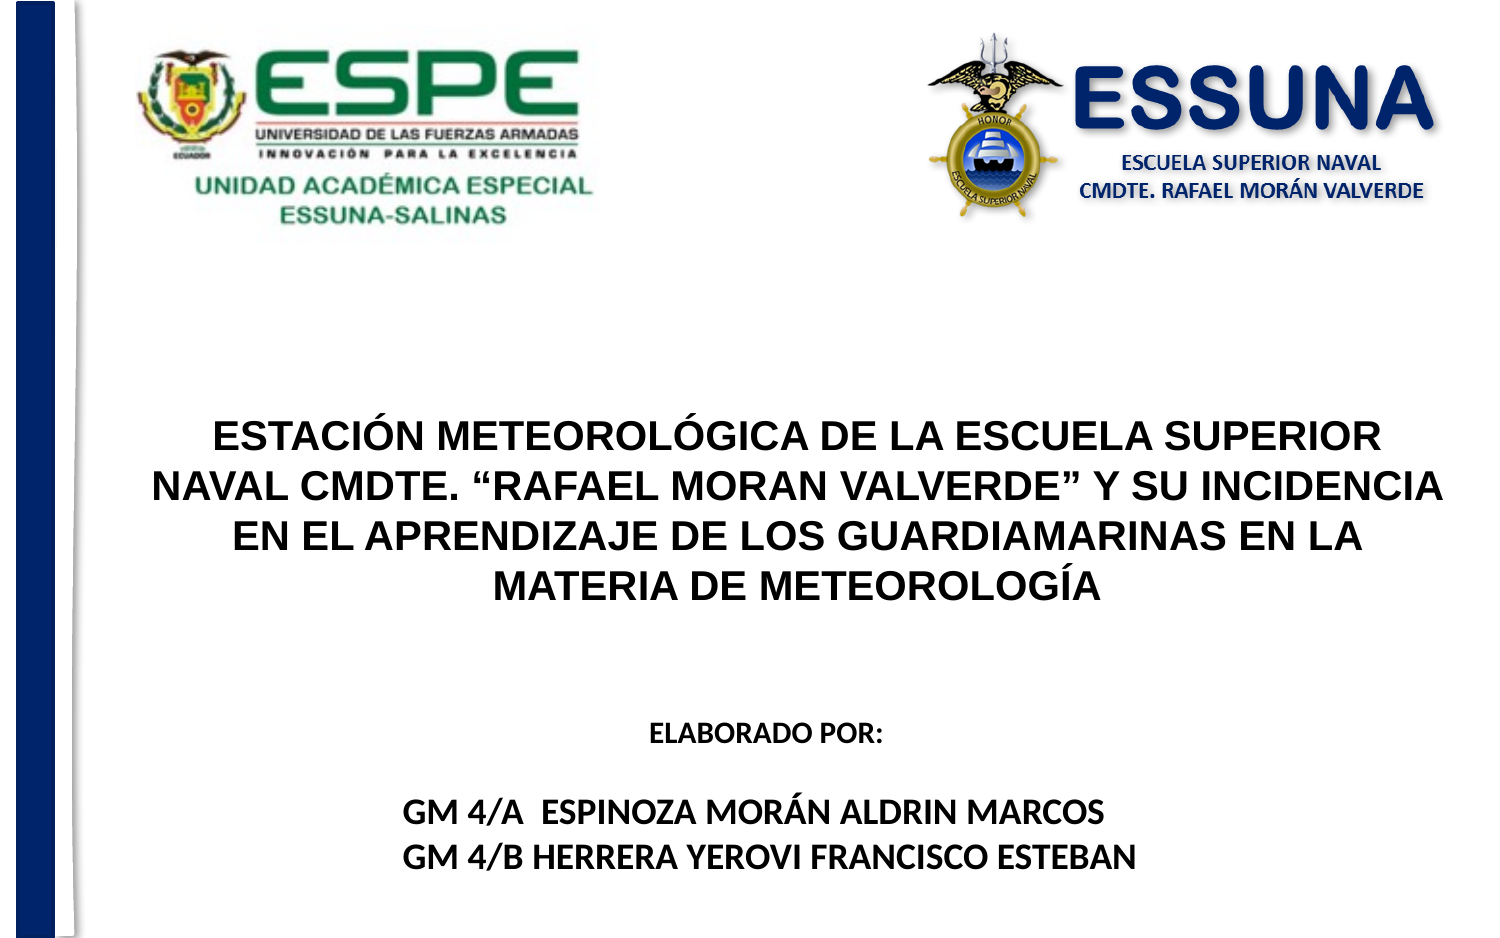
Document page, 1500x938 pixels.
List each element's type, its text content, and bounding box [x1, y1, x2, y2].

picture [920, 17, 1499, 219]
text_box ELABORADO POR: GM 4/A ESPINOZA MORÁN ALDRIN MARCOS GM 4/B HERRERA YEROVI FRANCISCO ESTEBAN [387, 704, 1153, 885]
text_box ESTACIÓN METEOROLÓGICA DE LA ESCUELA SUPERIOR NAVAL CMDTE. “RAFAEL MORAN VALVERDE” Y SU INCIDENCIA EN EL APRENDIZAJE DE LOS GUARDIAMARINAS EN LA MATERIA DE METEOROLOGÍA [135, 401, 1459, 616]
picture [135, 25, 633, 245]
